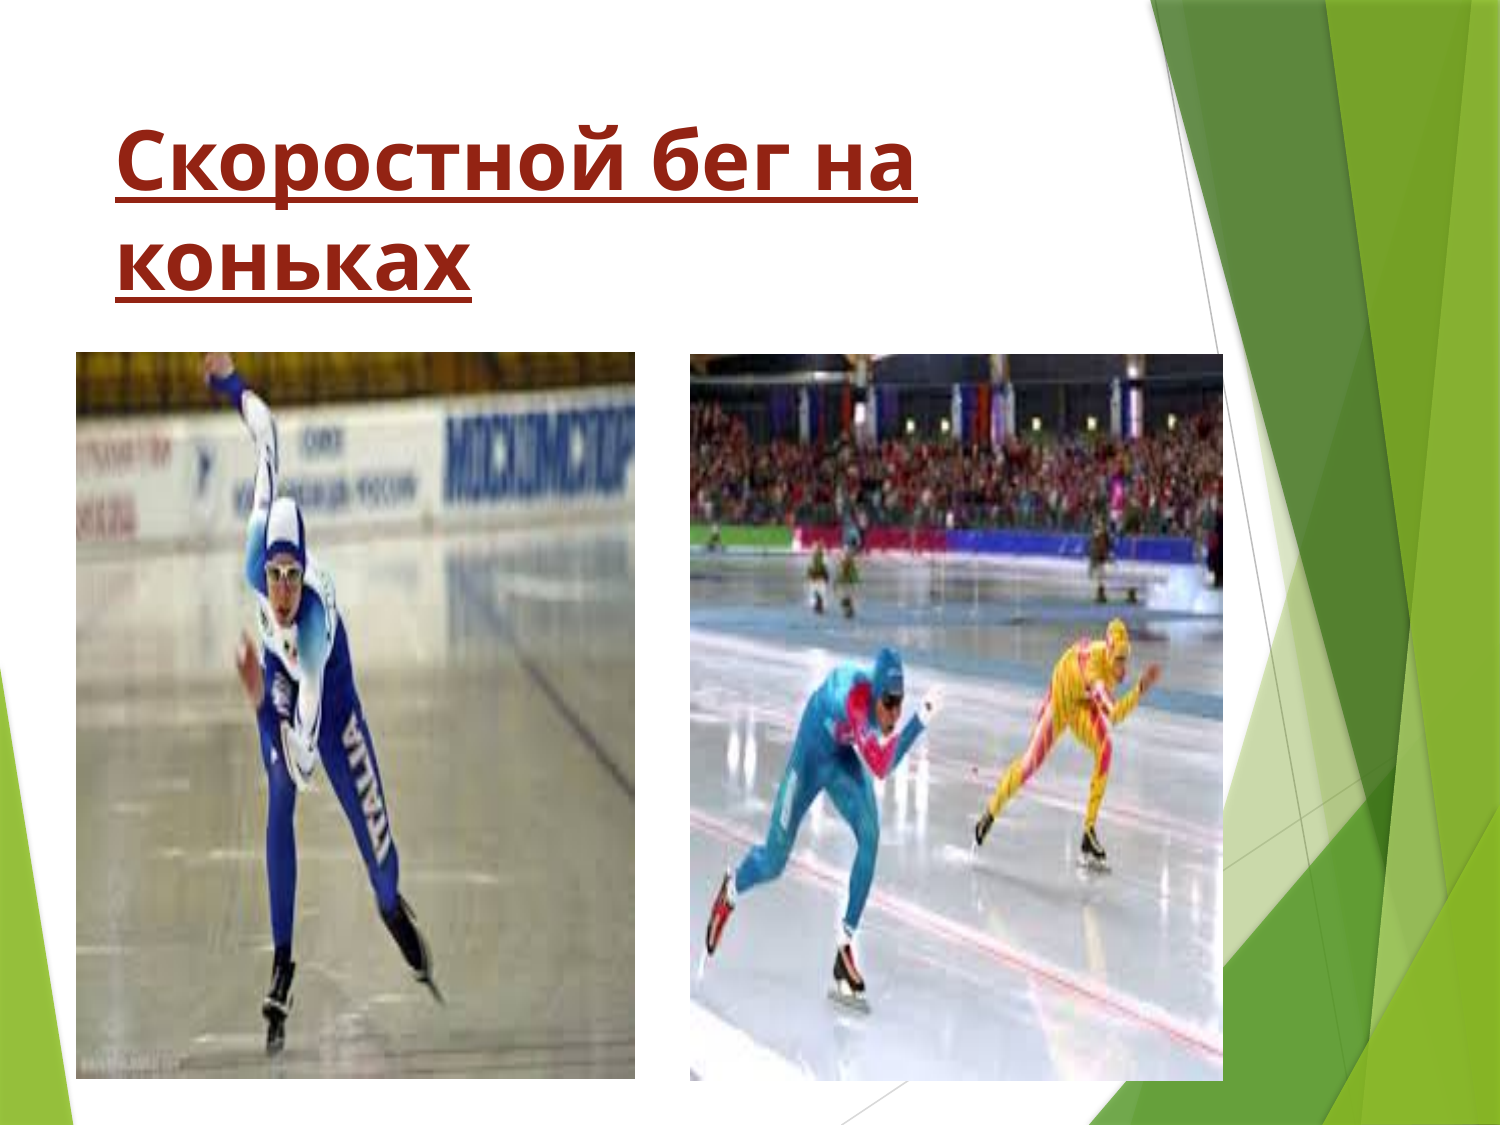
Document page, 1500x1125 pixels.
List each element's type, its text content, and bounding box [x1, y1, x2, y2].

title Скоростной бег на коньках [99, 99, 1142, 317]
picture [690, 353, 1223, 1082]
picture [76, 351, 636, 1080]
